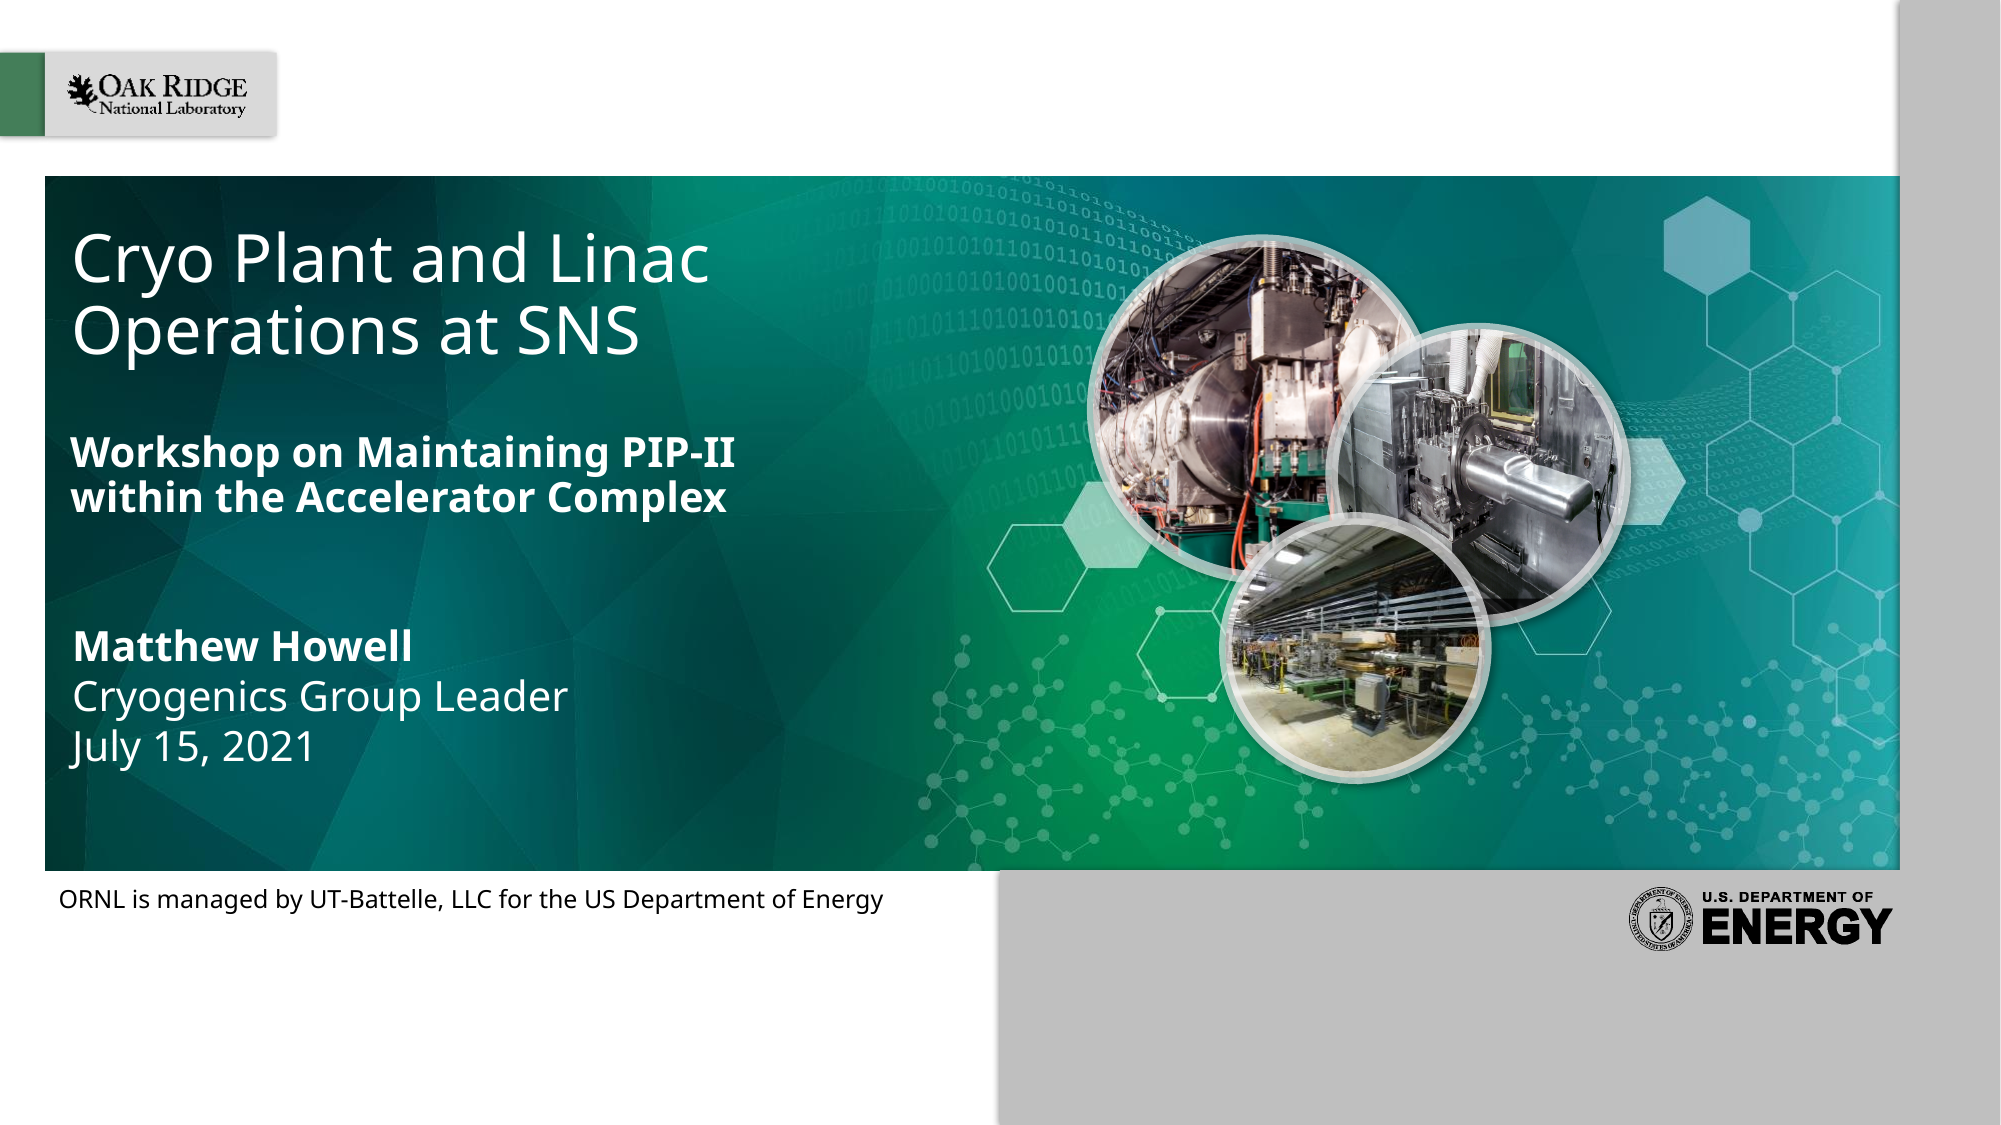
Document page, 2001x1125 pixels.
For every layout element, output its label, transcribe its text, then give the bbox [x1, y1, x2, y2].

picture [45, 176, 1899, 871]
text_box Cryo Plant and Linac Operations at SNS [56, 217, 1048, 377]
text_box Matthew Howell Cryogenics Group Leader July 15, 2021 [56, 577, 993, 804]
picture [67, 74, 247, 118]
subtitle Workshop on Maintaining PIP-II within the Accelerator Complex [55, 423, 827, 548]
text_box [1092, 240, 1625, 778]
picture [1629, 887, 1893, 951]
